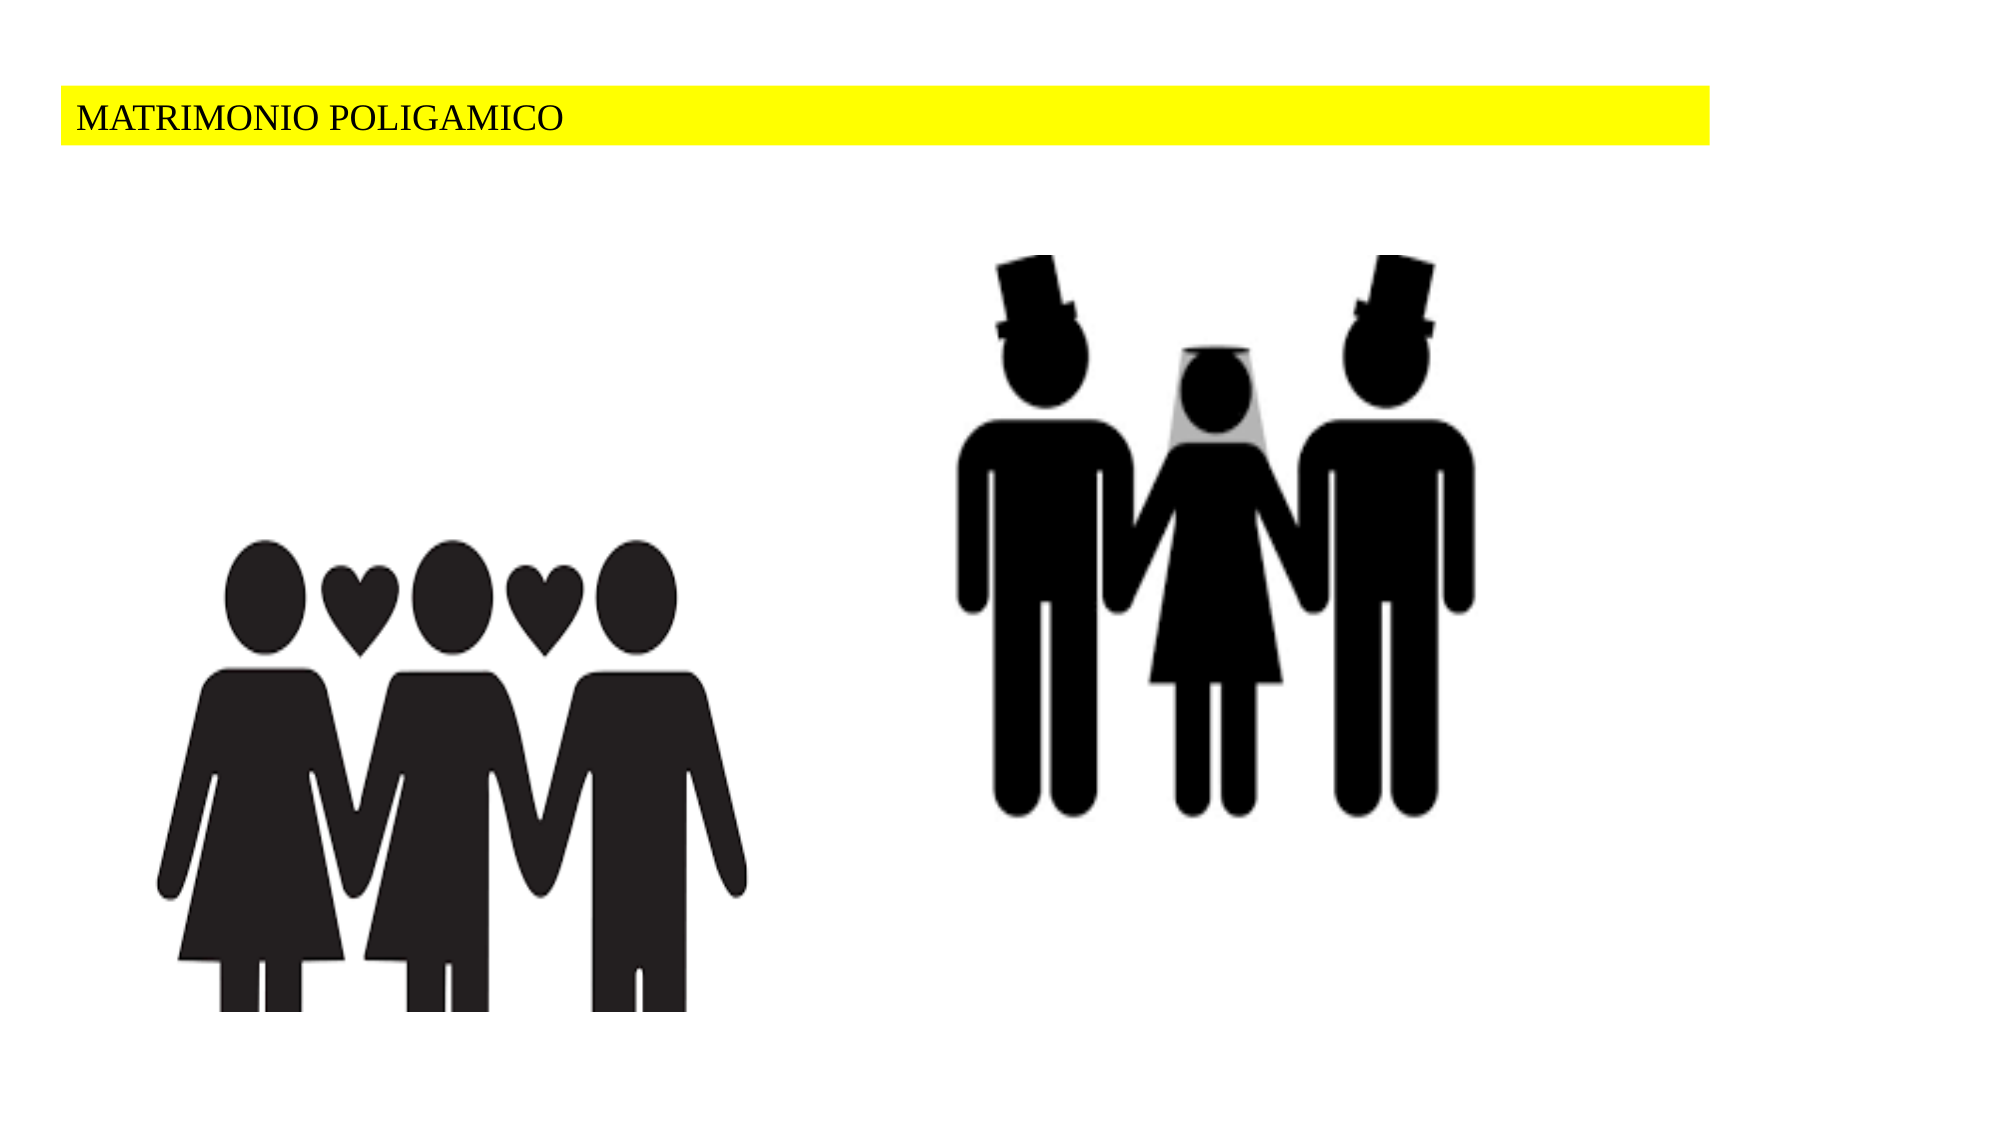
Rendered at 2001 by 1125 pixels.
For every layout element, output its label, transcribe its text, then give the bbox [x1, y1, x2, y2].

picture [154, 538, 751, 1012]
text_box MATRIMONIO POLIGAMICO [61, 85, 1710, 146]
picture [793, 255, 1637, 822]
